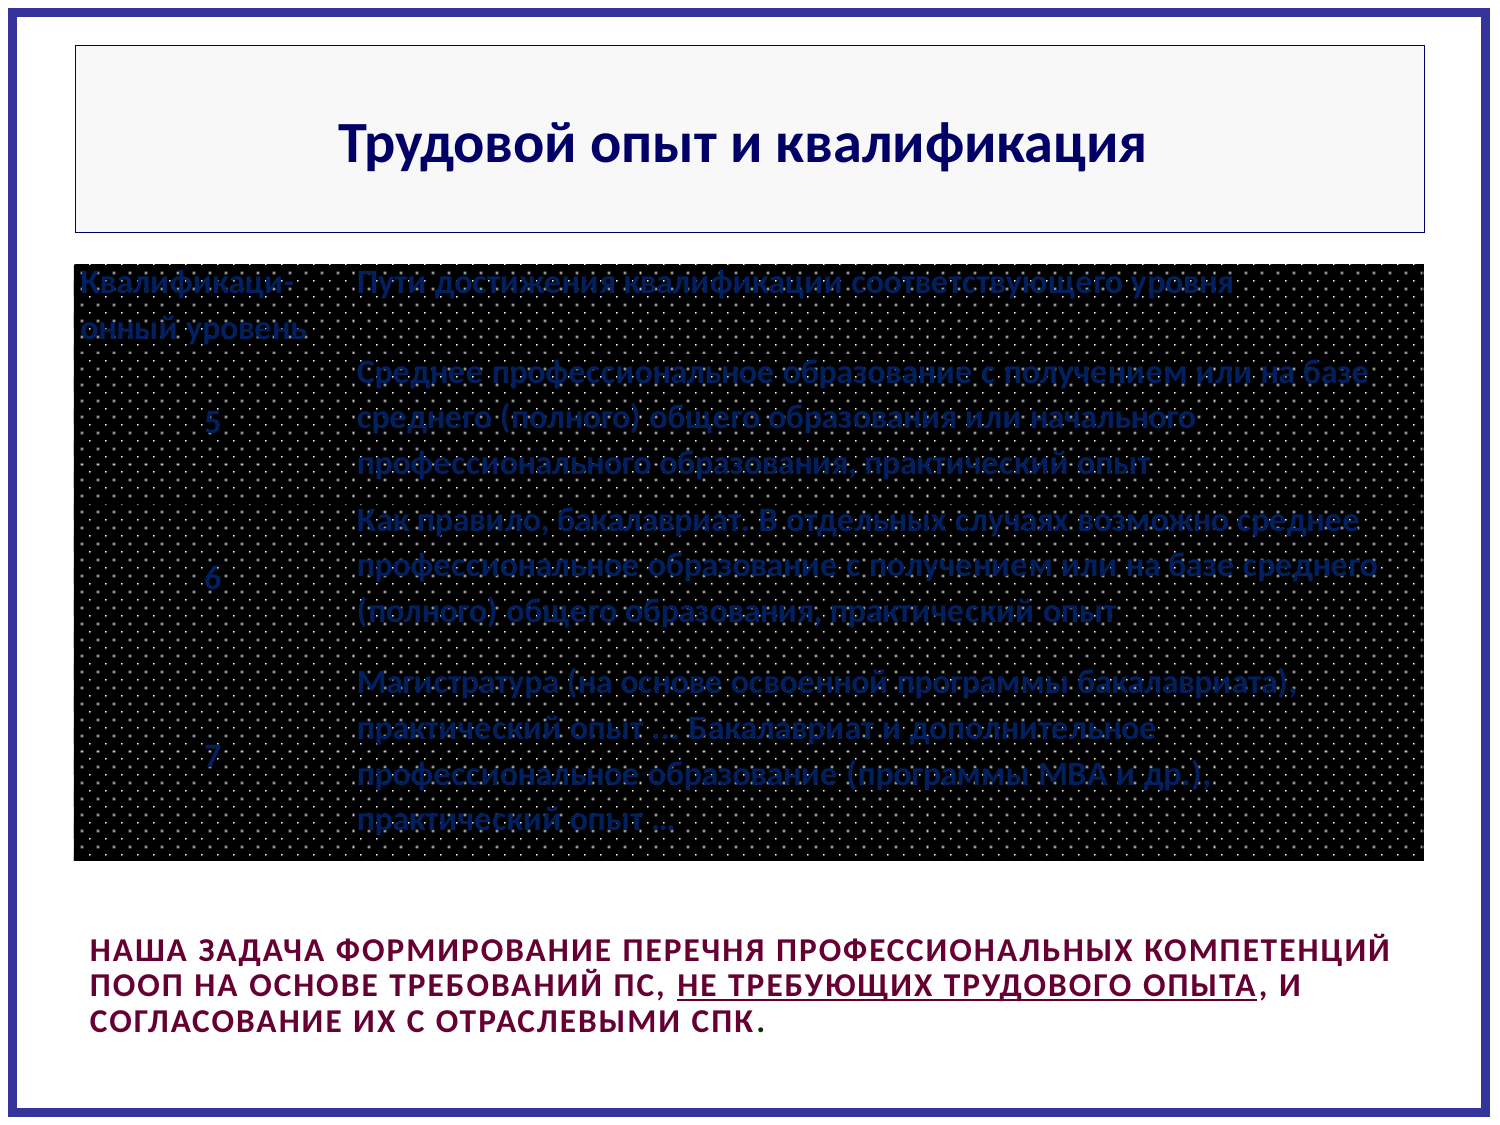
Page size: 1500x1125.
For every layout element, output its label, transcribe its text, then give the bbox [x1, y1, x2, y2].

text_box Наша задача формирование перечня профессиональных компетенций ПООП на основе требований ПС, не требующих трудового опыта, и согласование их с отраслевыми СПК. [74, 924, 1425, 1048]
text_box [12, 12, 1486, 1113]
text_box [73, 264, 1425, 861]
